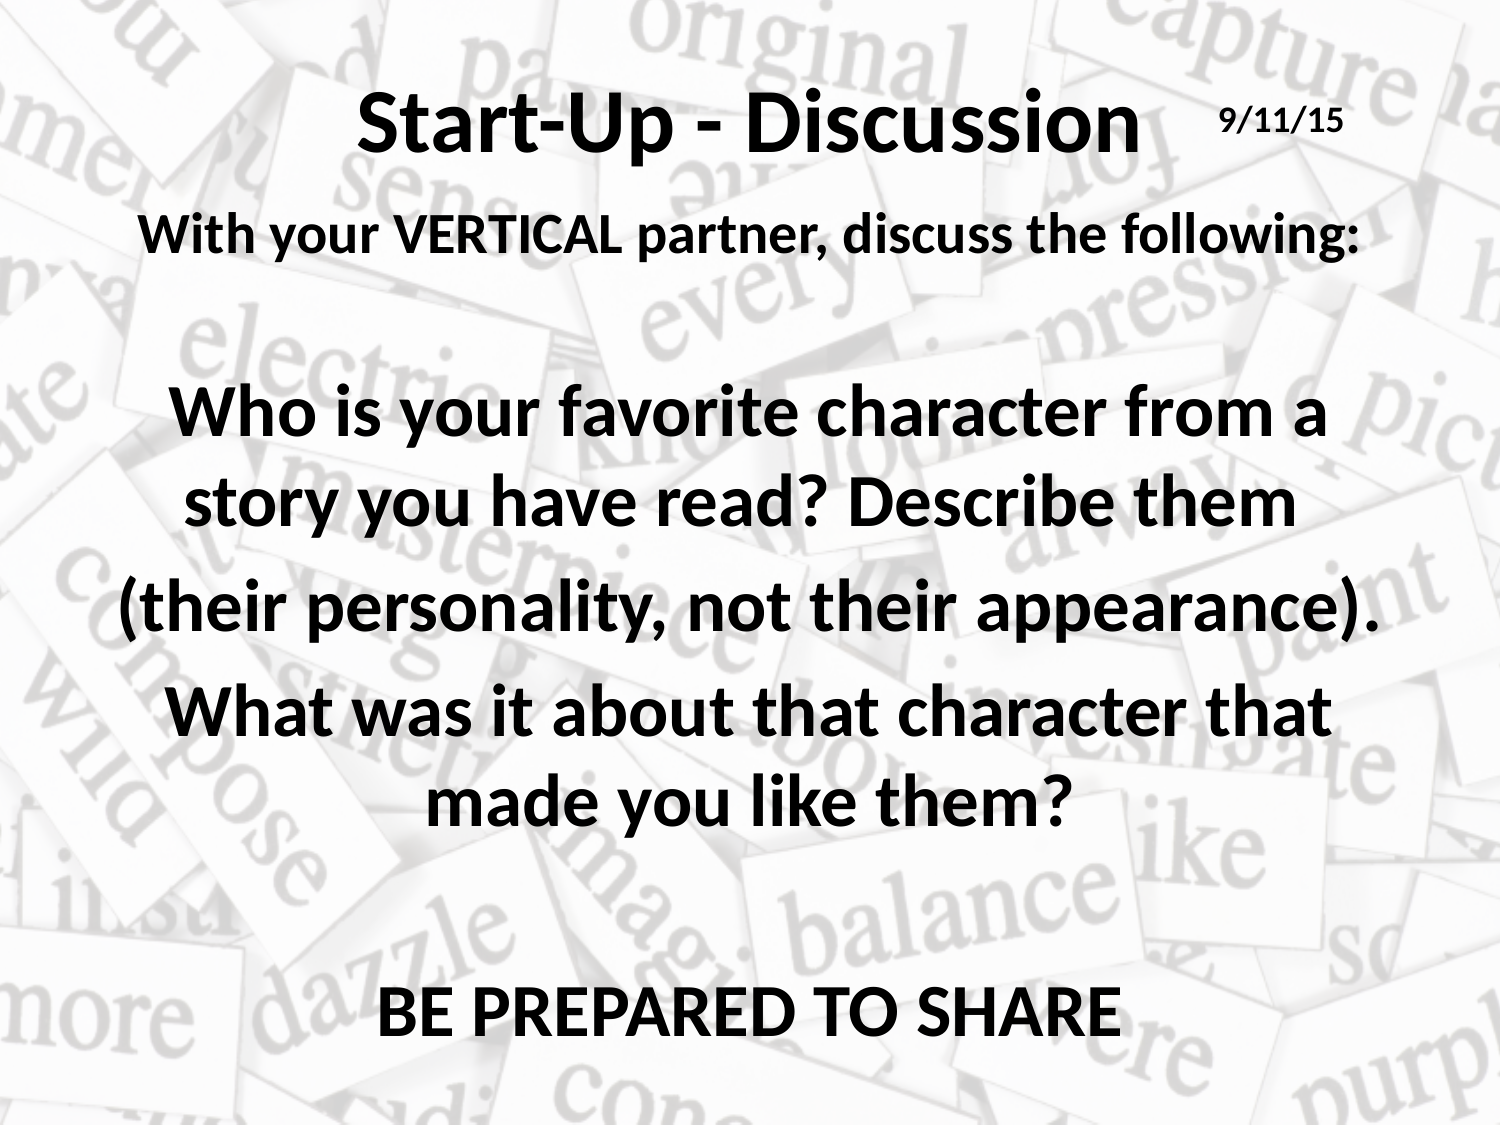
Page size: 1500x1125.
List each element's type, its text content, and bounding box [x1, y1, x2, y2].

list With your VERTICAL partner, discuss the following: Who is your favorite character from a story you have read? Describe them (their personality, not their appearance). What was it about that character that made you like them? BE PREPARED TO SHARE [75, 187, 1425, 1075]
title Start-Up - Discussion [75, 45, 1425, 187]
text_box 9/11/15 [1187, 87, 1375, 148]
